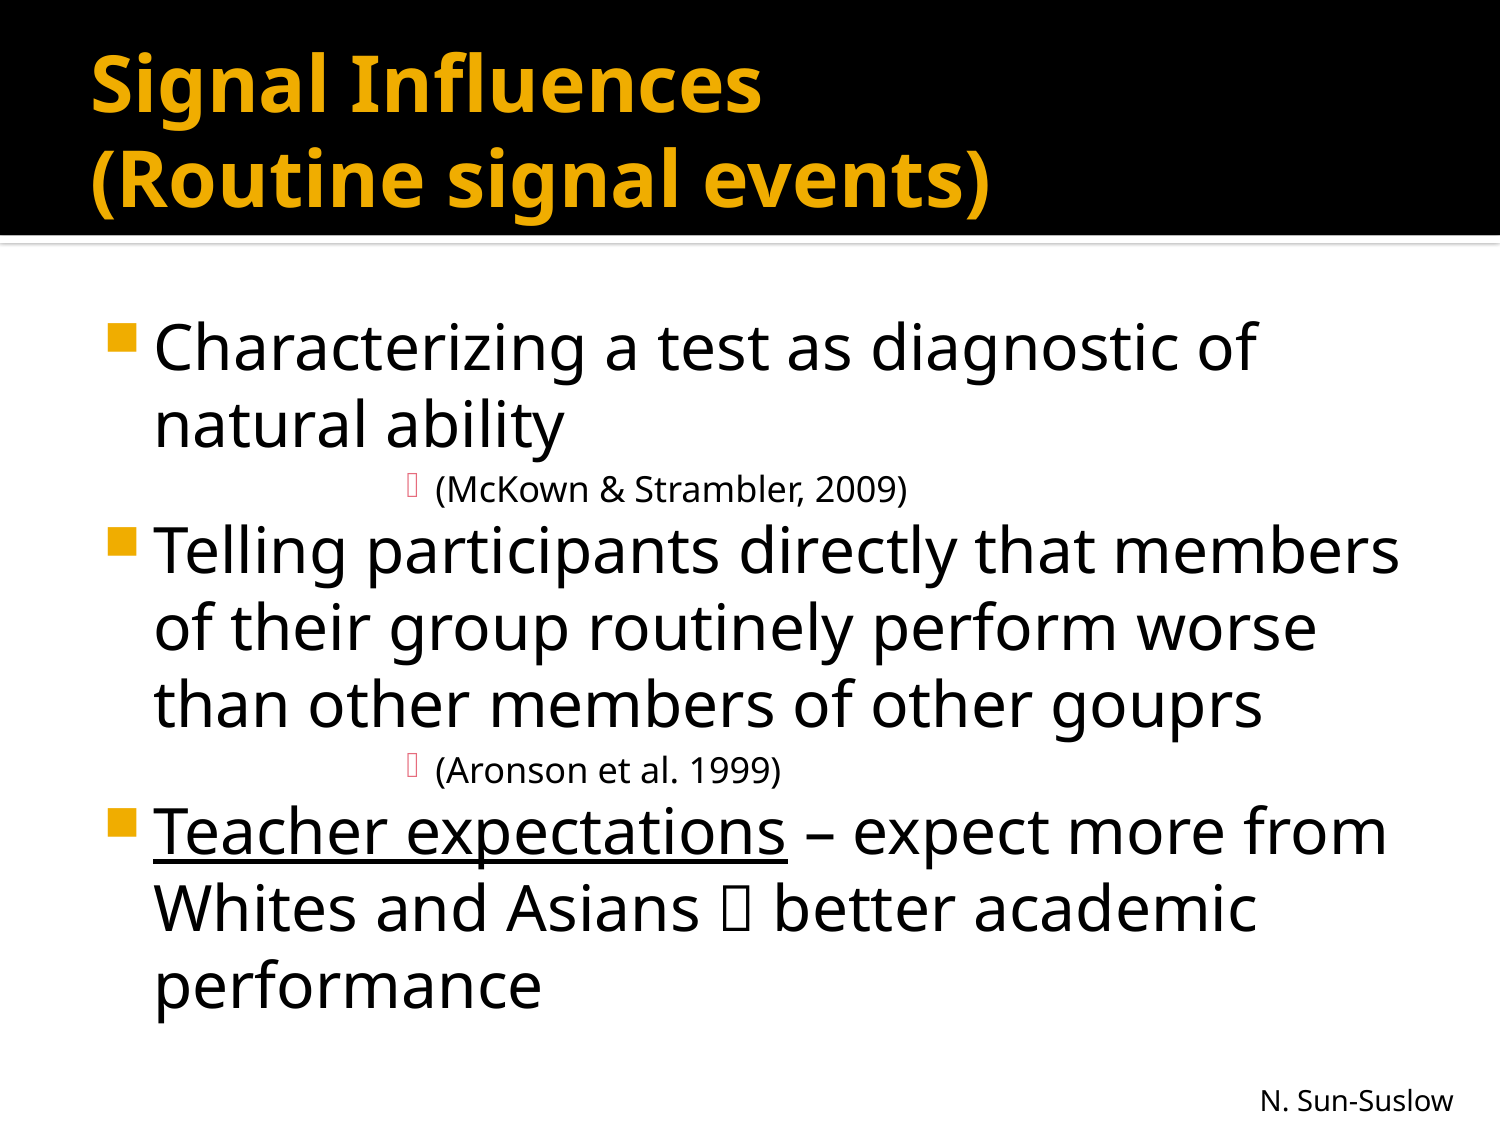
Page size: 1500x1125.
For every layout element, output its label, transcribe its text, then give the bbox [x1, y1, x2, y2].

list Characterizing a test as diagnostic of natural ability (McKown & Strambler, 2009) Telling participants directly that members of their group routinely perform worse than other members of other gouprs (Aronson et al. 1999) Teacher expectations – expect more from Whites and Asians  better academic performance [75, 291, 1425, 1050]
text_box N. Sun-Suslow [1244, 1074, 1500, 1125]
title Signal Influences (Routine signal events) [75, 25, 1425, 231]
